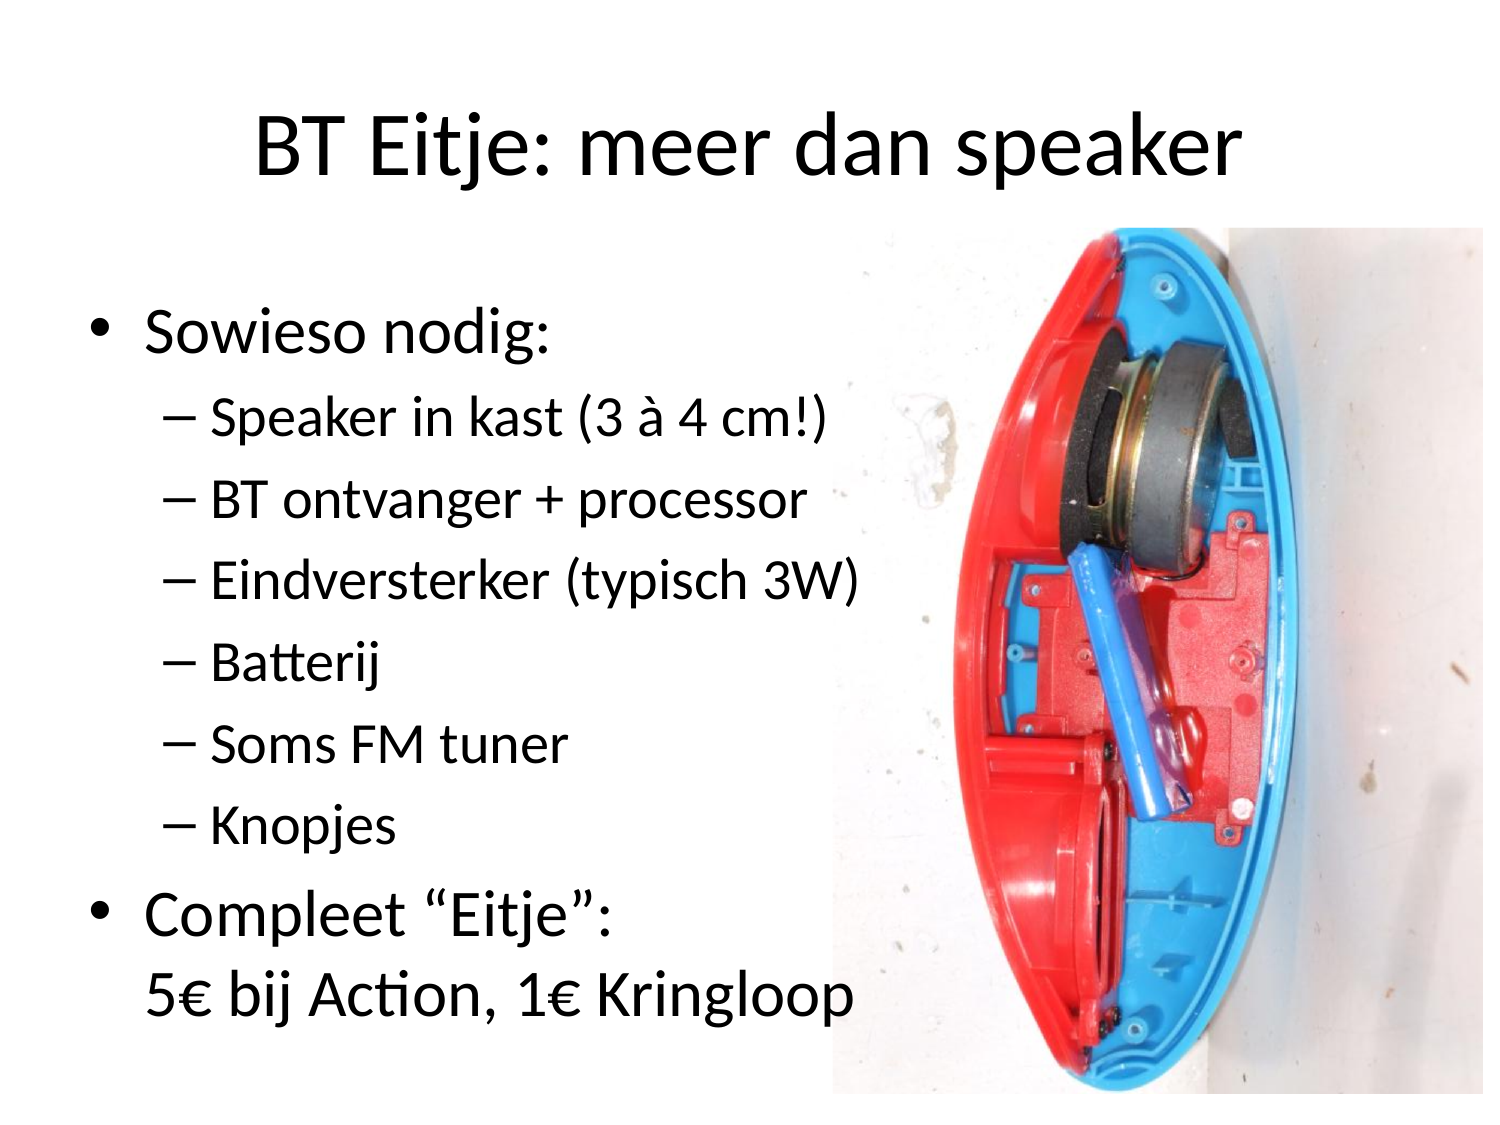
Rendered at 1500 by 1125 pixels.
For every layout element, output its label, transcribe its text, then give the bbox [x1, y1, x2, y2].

slide_number 15 [1074, 1042, 1425, 1103]
list Sowieso nodig: Speaker in kast (3 à 4 cm!) BT ontvanger + processor Eindversterker (typisch 3W) Batterij Soms FM tuner Knopjes Compleet “Eitje”: 5€ bij Action, 1€ Kringloop [73, 278, 975, 1080]
picture [724, 229, 1500, 1093]
title BT Eitje: meer dan speaker [75, 45, 1425, 233]
